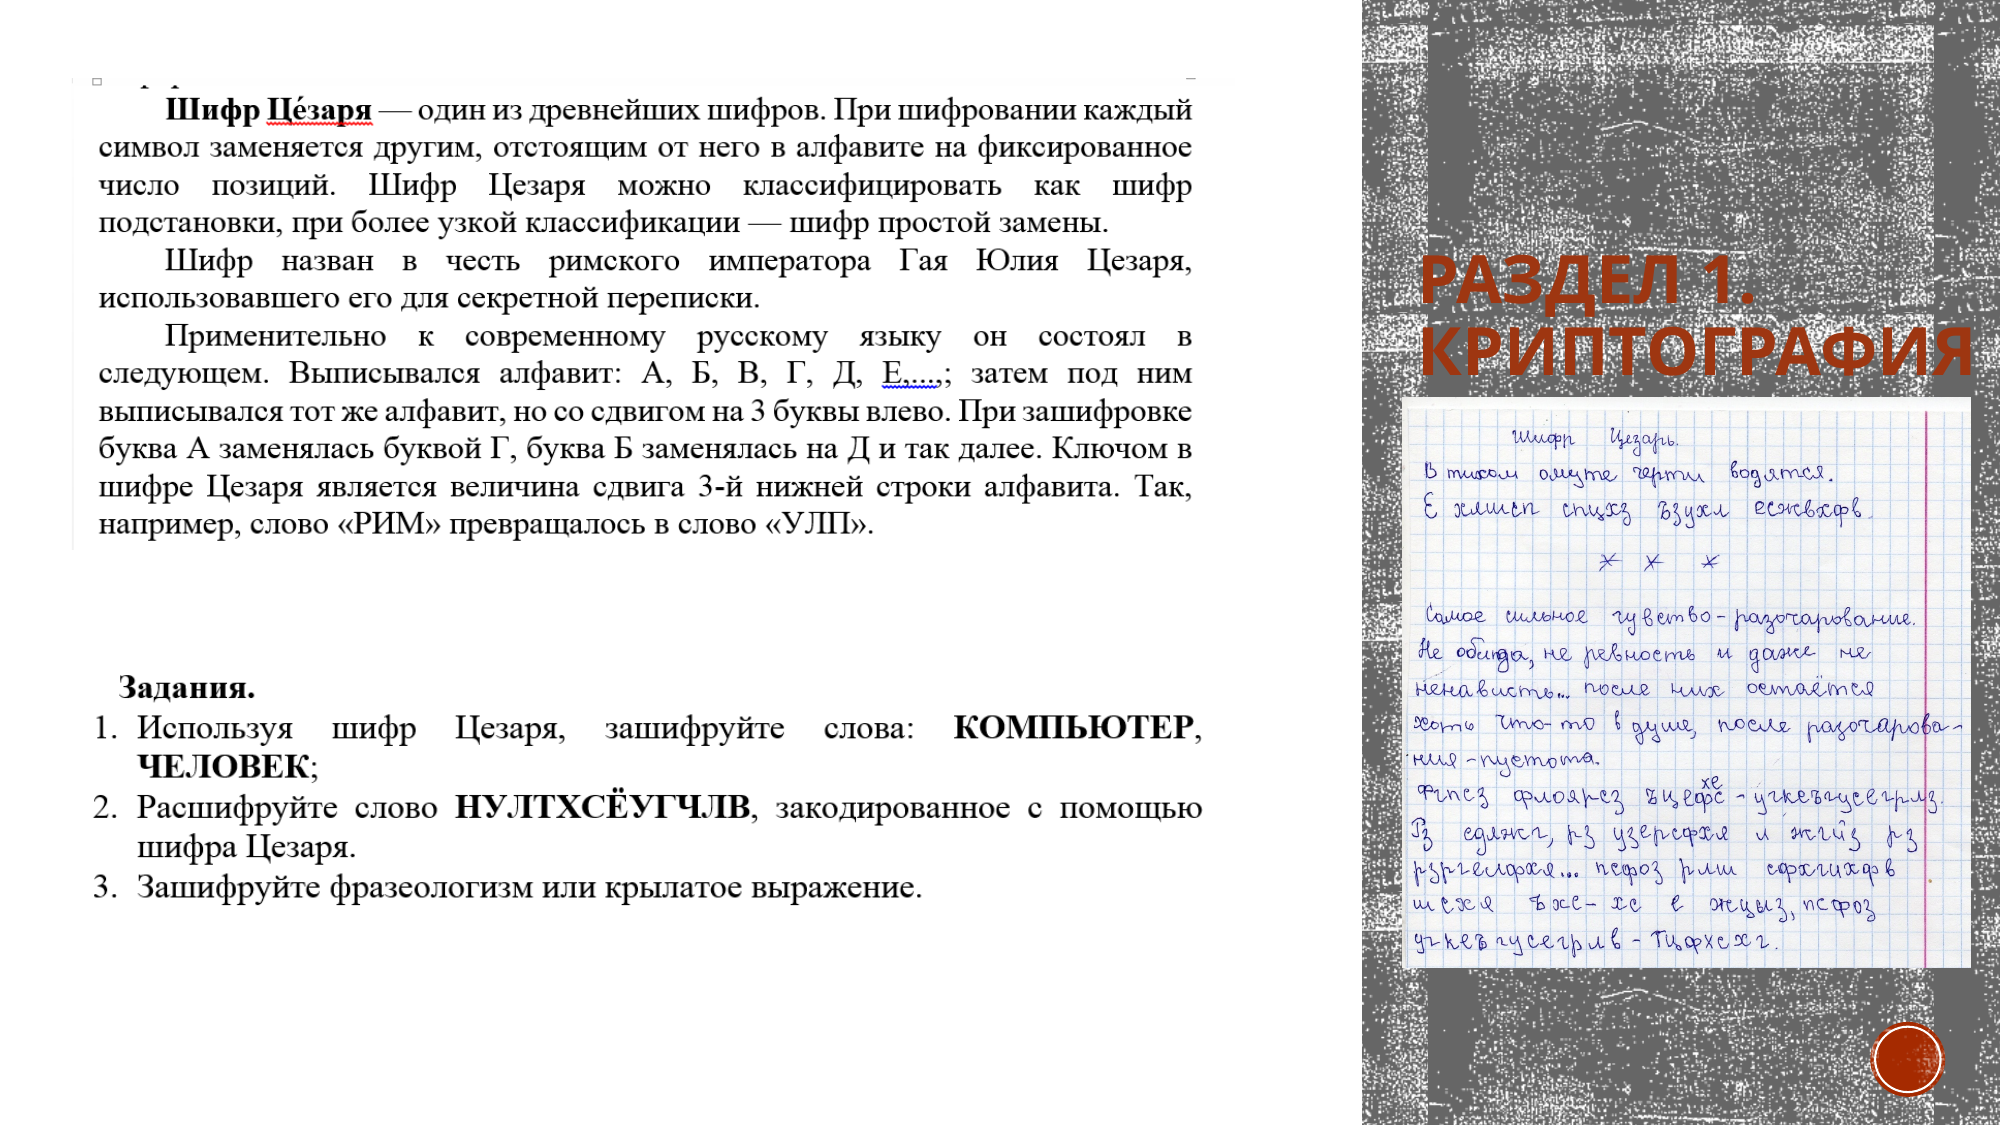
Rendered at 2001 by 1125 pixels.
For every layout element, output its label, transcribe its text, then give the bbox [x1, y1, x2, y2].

title Раздел 1. Криптография [1402, 112, 2000, 398]
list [1405, 401, 1970, 966]
picture [35, 649, 1271, 924]
picture [71, 78, 1236, 551]
